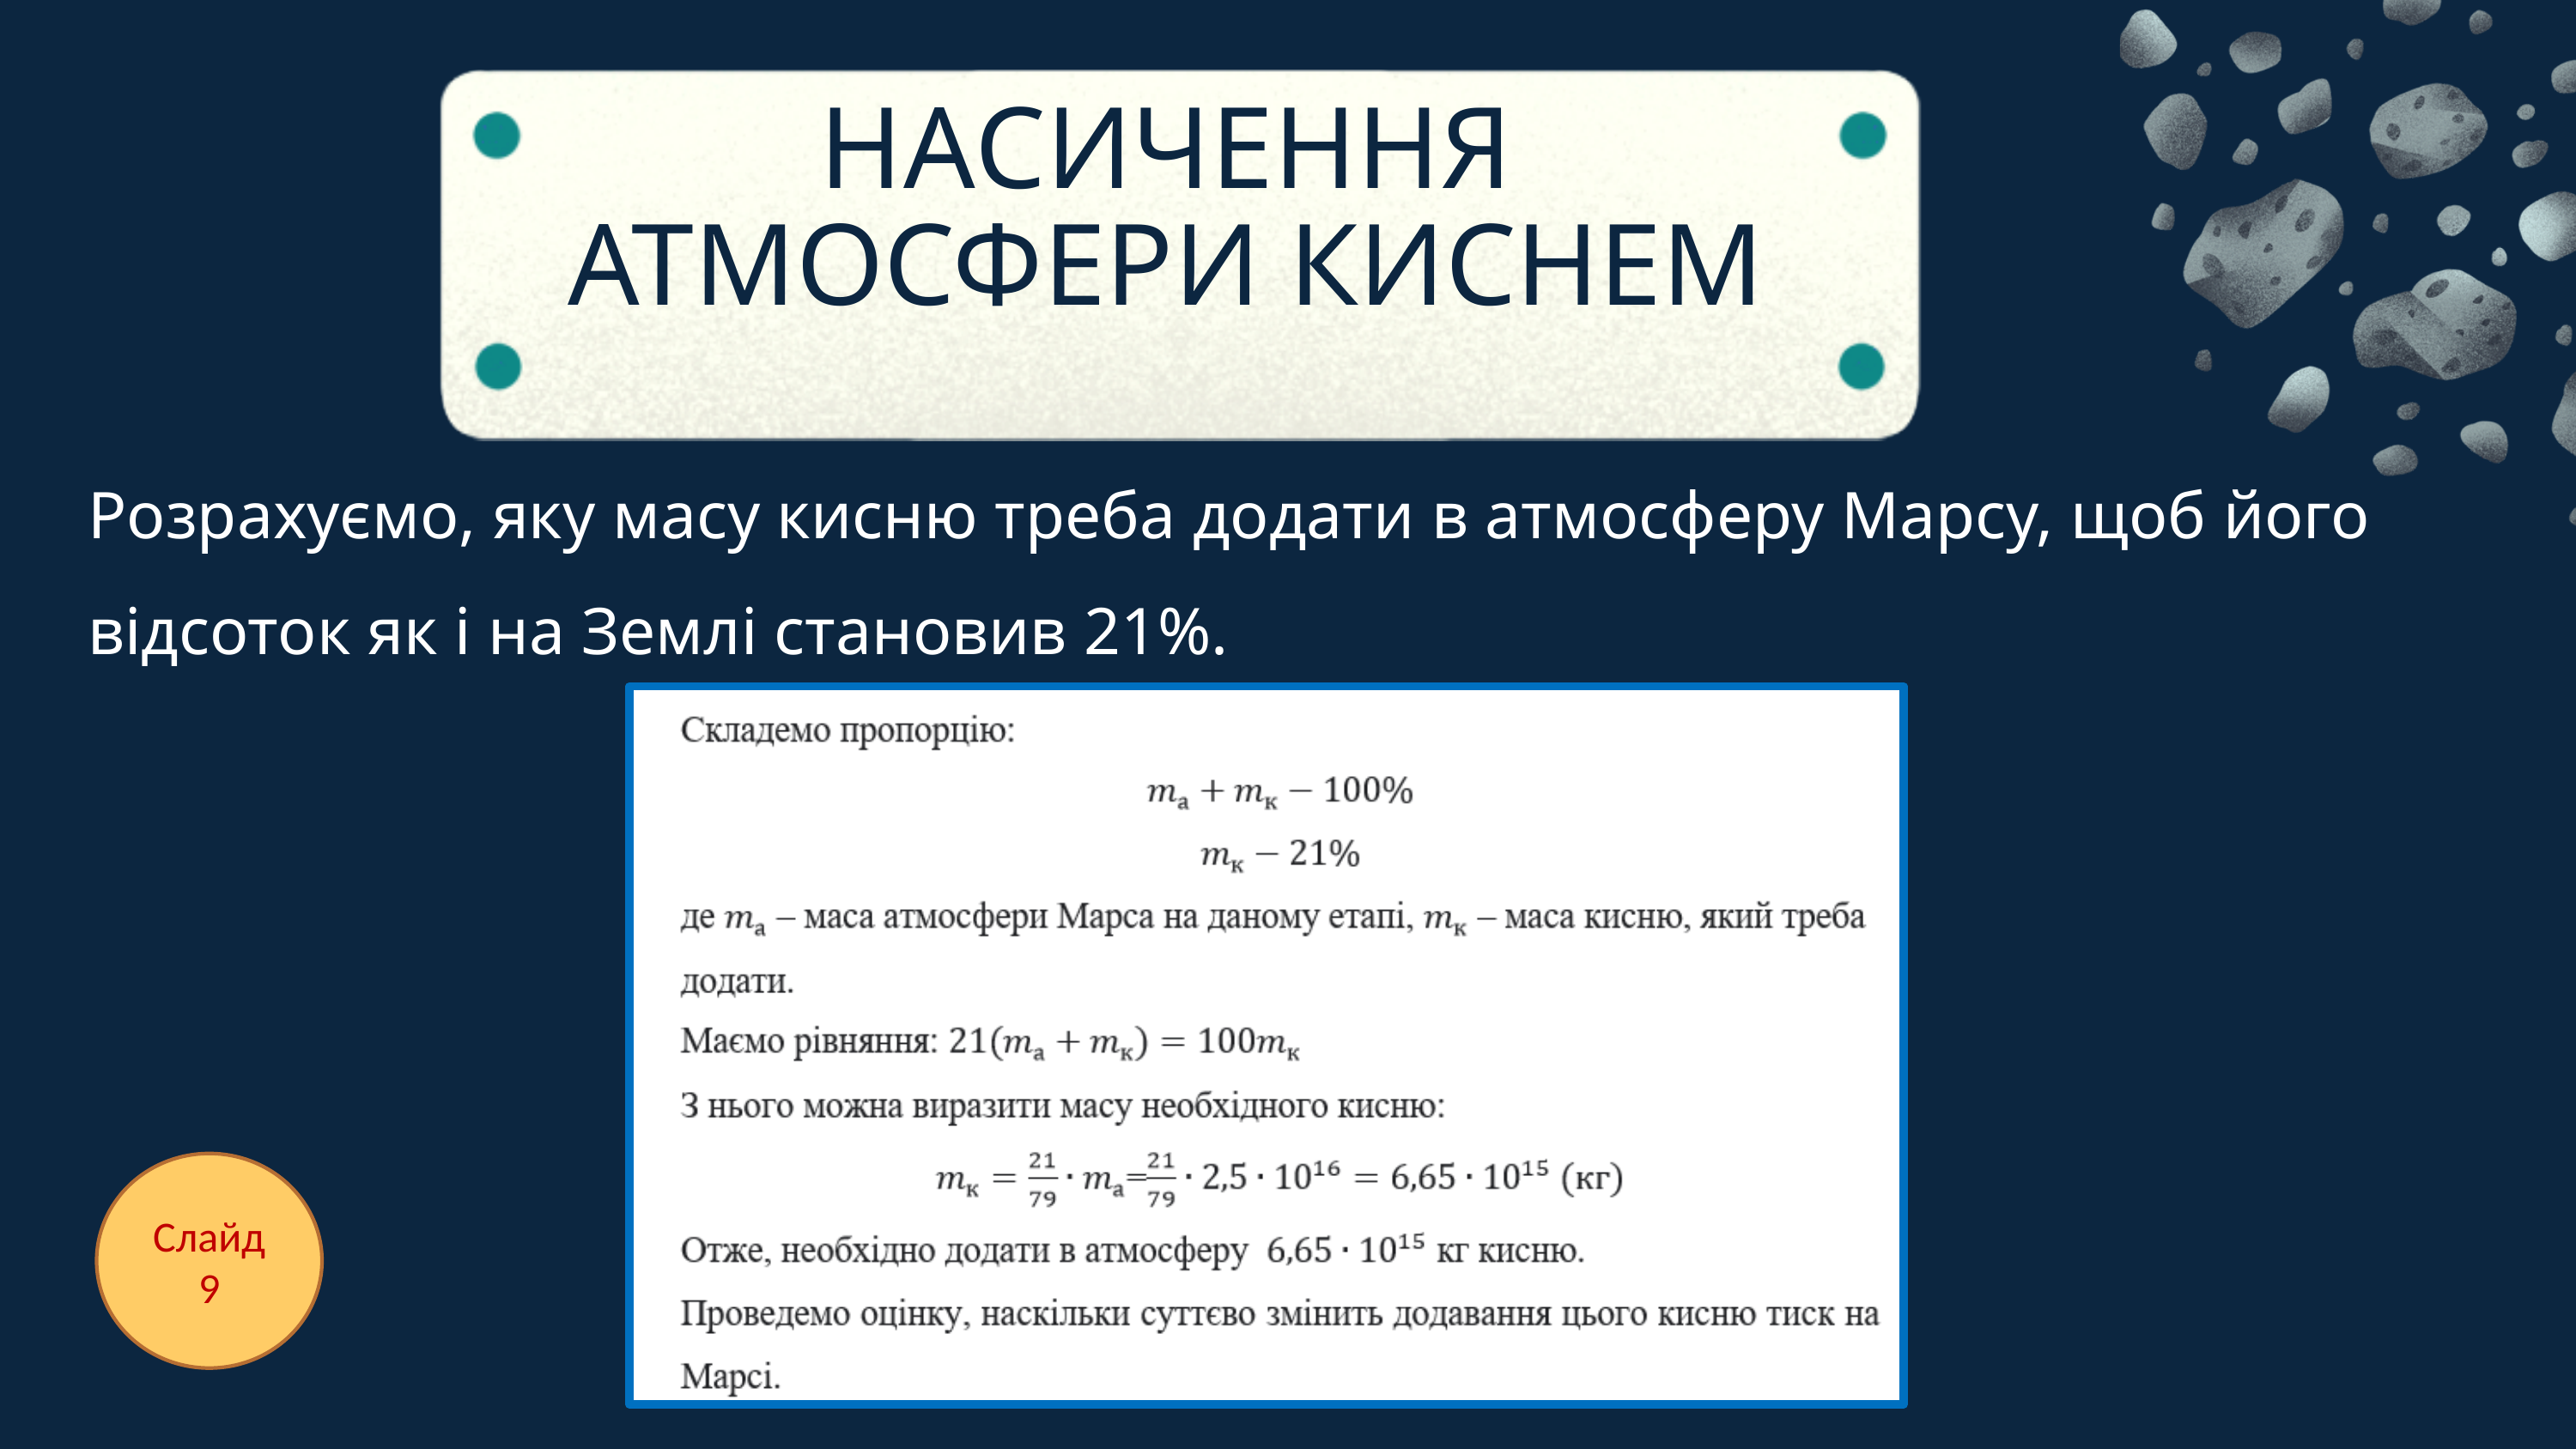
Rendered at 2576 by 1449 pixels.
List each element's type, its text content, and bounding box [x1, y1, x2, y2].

text_box Розрахуємо, яку масу кисню треба додати в атмосферу Марсу, щоб його відсоток як і на Землі становив 21%. [73, 410, 2459, 692]
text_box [440, 69, 1922, 452]
text_box Слайд 9 [94, 1151, 325, 1370]
text_box [2119, 0, 2576, 527]
picture [633, 690, 1900, 1401]
